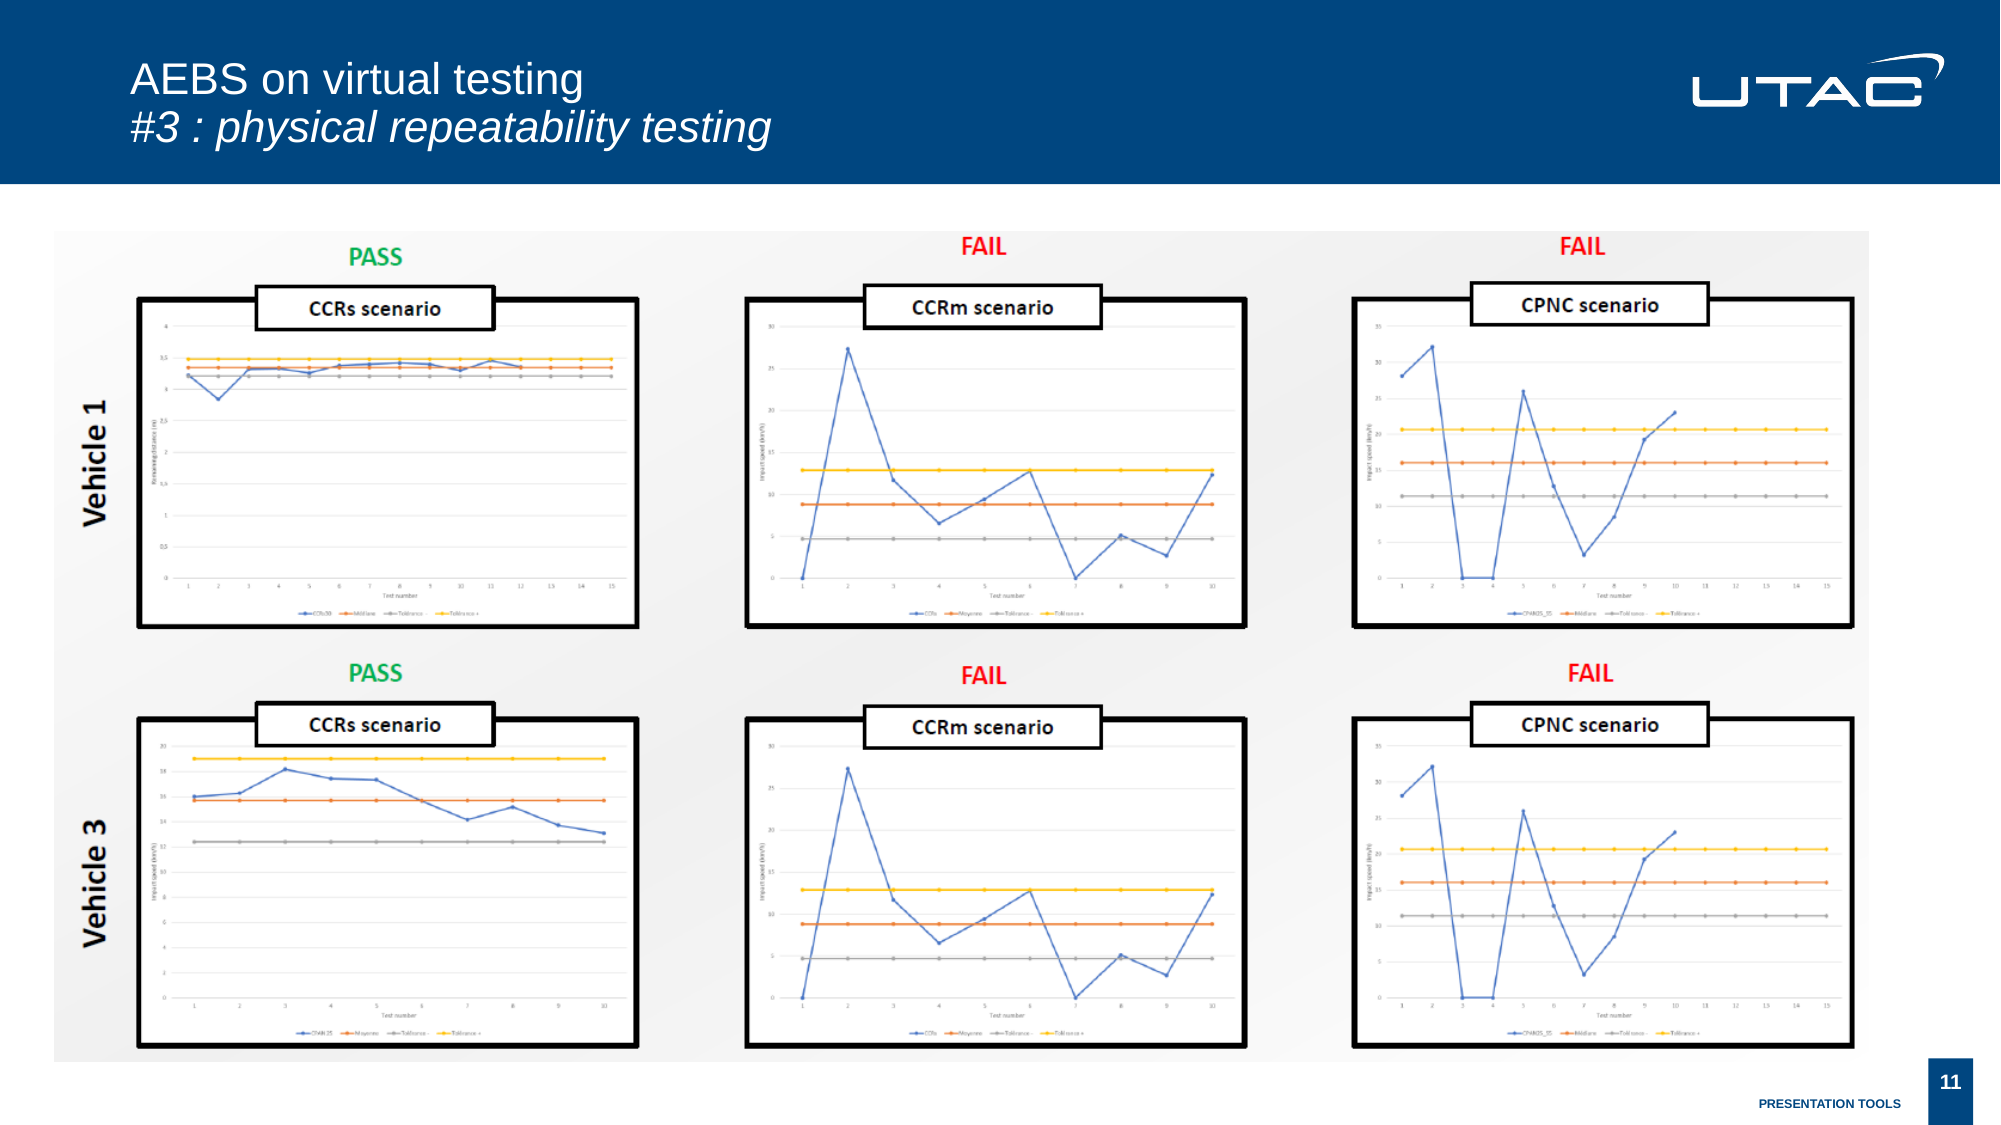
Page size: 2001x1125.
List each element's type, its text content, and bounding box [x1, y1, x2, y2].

footer PRESENTATION TOOLS [1465, 1087, 1916, 1120]
picture [1614, 0, 2000, 185]
title AEBS on virtual testing #3 : physical repeatability testing [115, 48, 1618, 160]
slide_number 11 [1905, 1061, 1997, 1122]
picture [54, 231, 1869, 1062]
